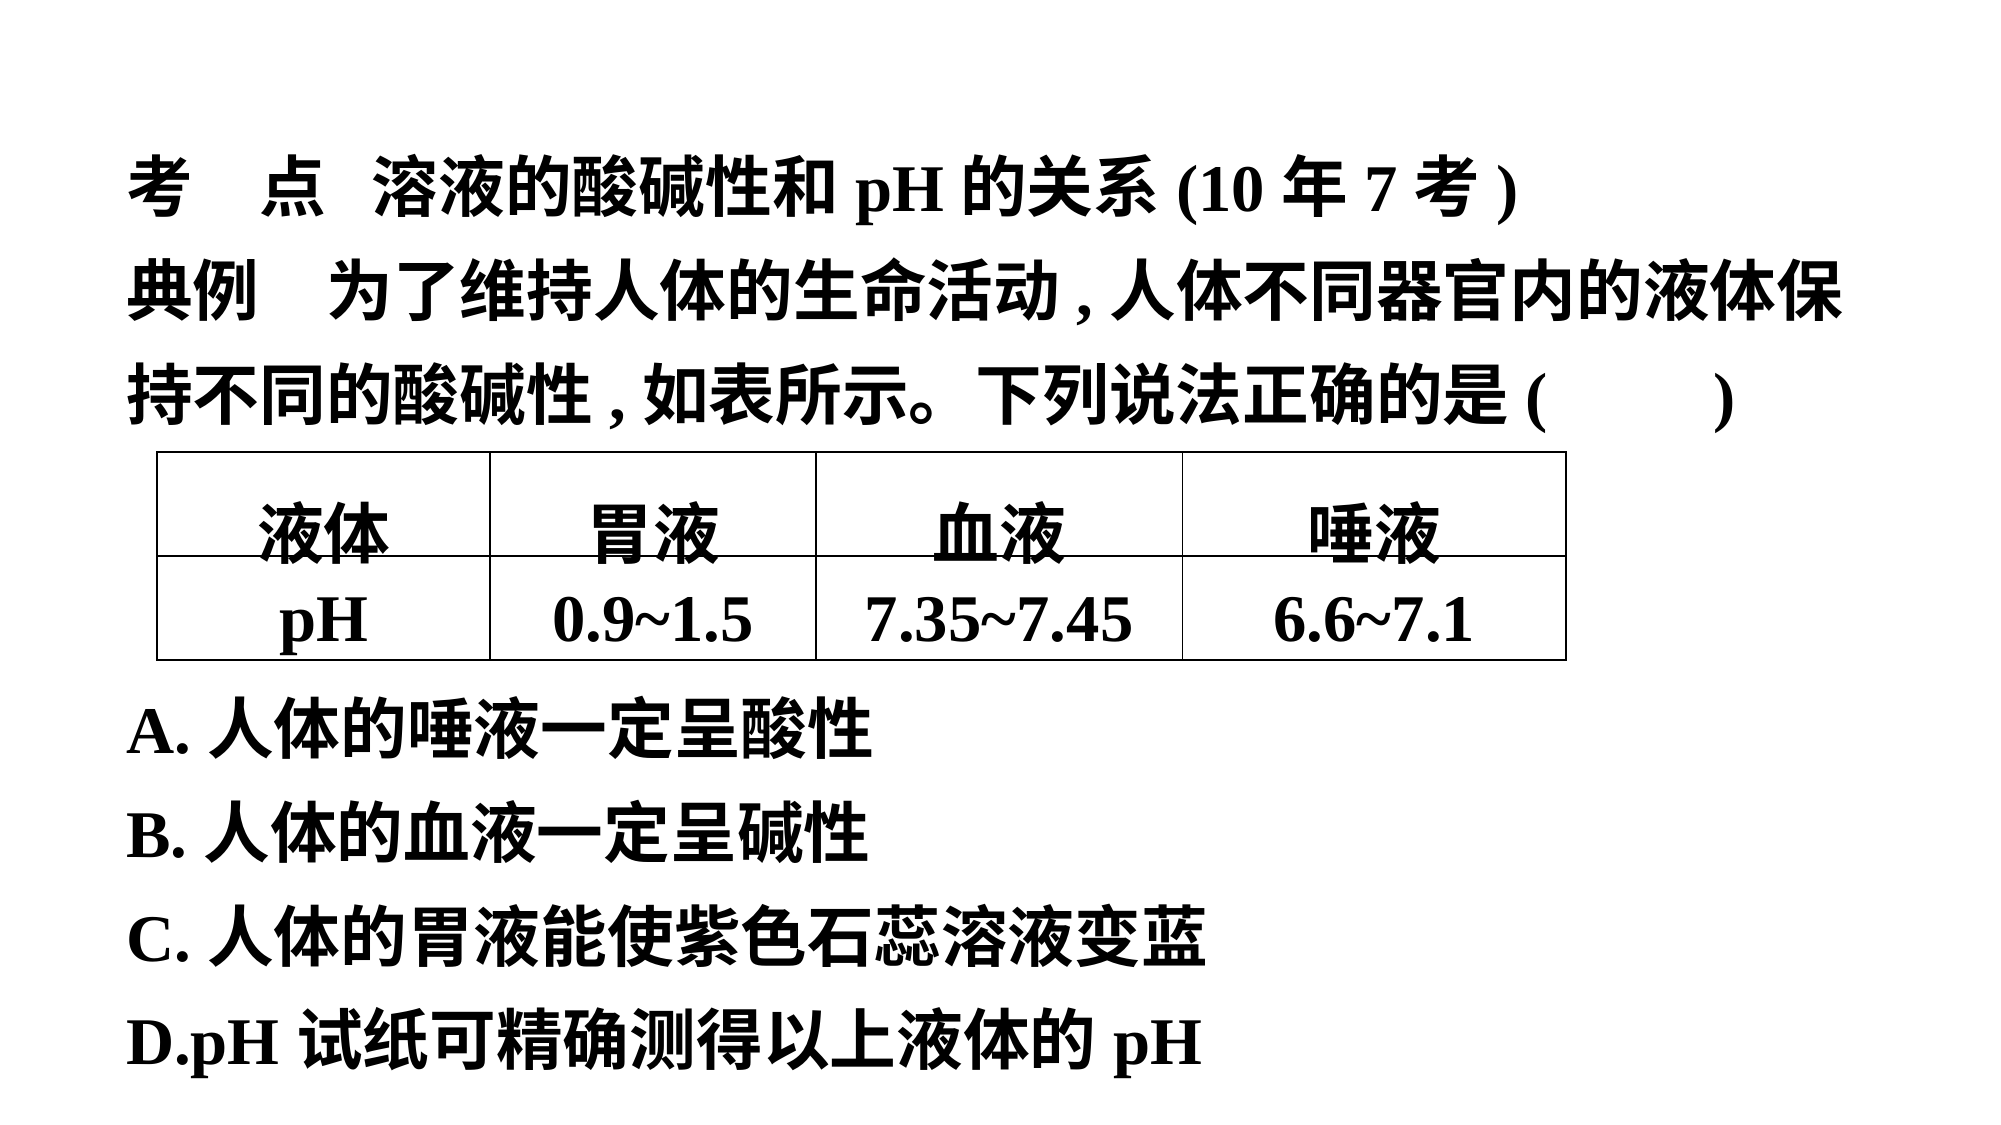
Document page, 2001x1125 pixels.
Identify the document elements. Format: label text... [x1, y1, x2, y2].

table_cell 6.6~7.1 [1183, 557, 1565, 655]
table_cell 7.35~7.45 [817, 557, 1182, 655]
table_cell 0.9~1.5 [491, 557, 815, 655]
table_header 液体 [158, 453, 489, 555]
text_box 考 点 溶液的酸碱性和pH的关系(10年7考) 典例 为了维持人体的生命活动,人体不同器官内的液体保持不同的酸碱性,如表所示。下列说法正确的是( ) [111, 113, 1889, 440]
table_cell pH [158, 557, 489, 655]
table_header 唾液 [1183, 453, 1565, 555]
text_box A.人体的唾液一定呈酸性 B.人体的血液一定呈碱性 C.人体的胃液能使紫色石蕊溶液变蓝 D.pH试纸可精确测得以上液体的pH [111, 655, 1889, 1086]
table_header 血液 [817, 453, 1182, 555]
table_header 胃液 [491, 453, 815, 555]
